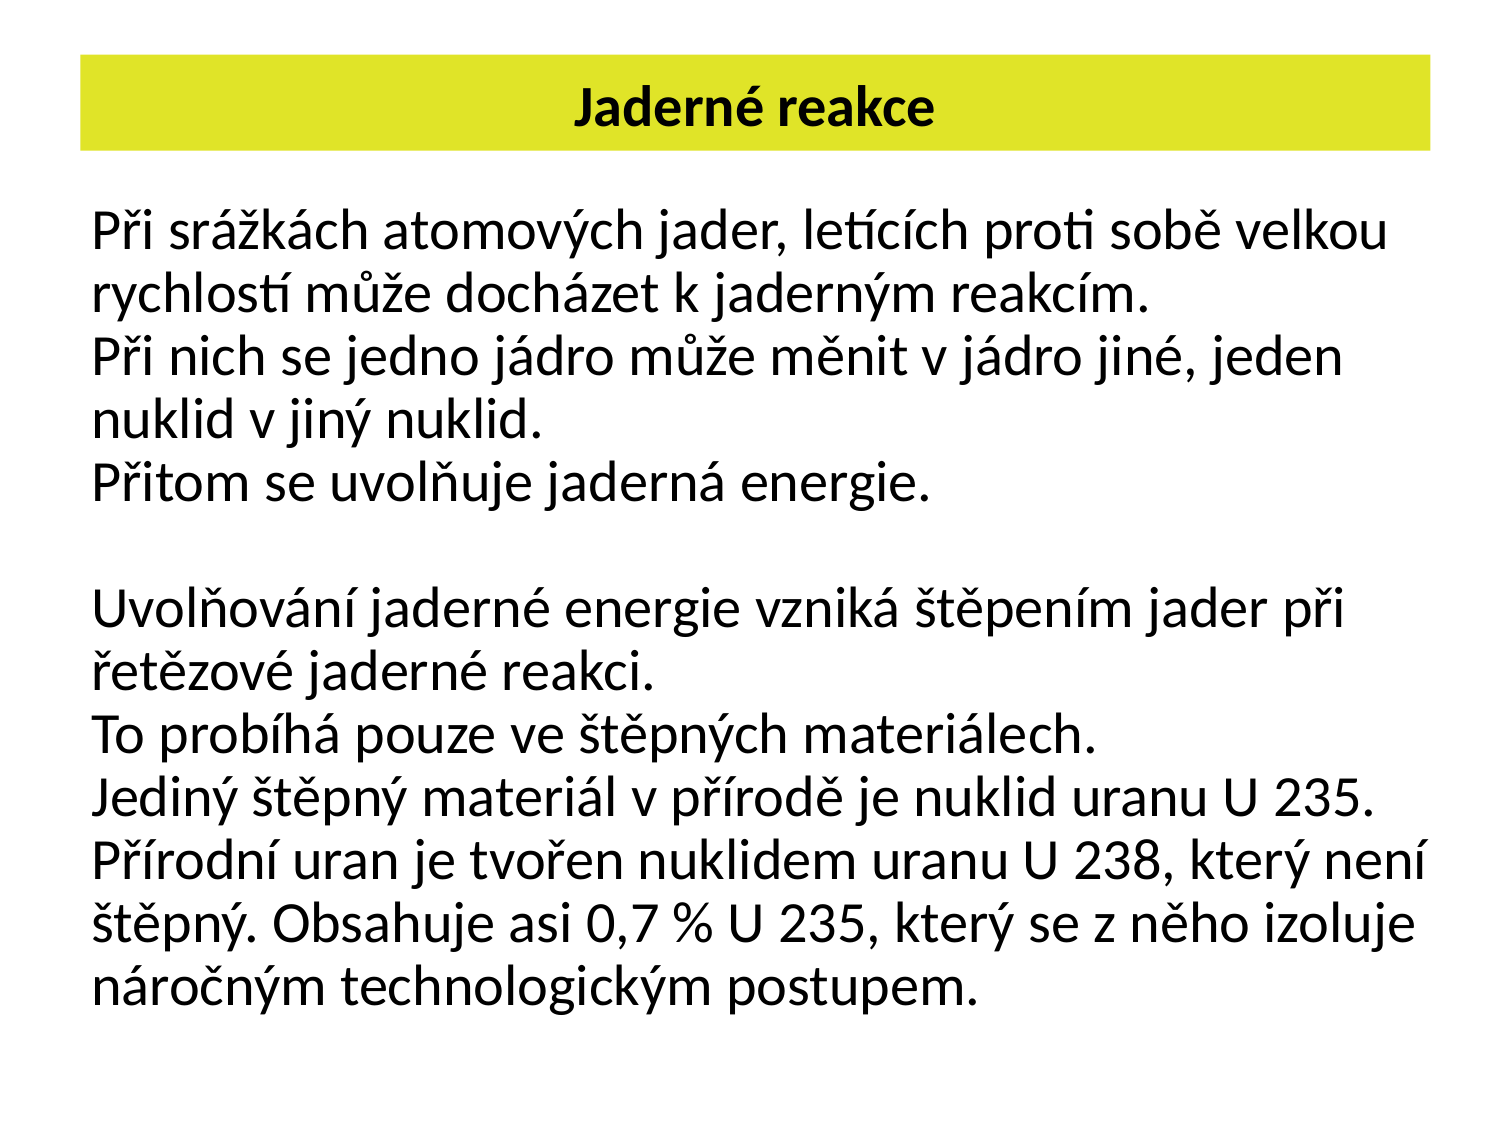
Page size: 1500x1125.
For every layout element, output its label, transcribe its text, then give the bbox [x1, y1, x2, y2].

title Jaderné reakce [80, 54, 1431, 151]
text_box Při srážkách atomových jader, letících proti sobě velkou rychlostí může docházet k jaderným reakcím. Při nich se jedno jádro může měnit v jádro jiné, jeden nuklid v jiný nuklid. Přitom se uvolňuje jaderná energie. Uvolňování jaderné energie vzniká štěpením jader při řetězové jaderné reakci. To probíhá pouze ve štěpných materiálech. Jediný štěpný materiál v přírodě je nuklid uranu U 235. Přírodní uran je tvořen nuklidem uranu U 238, který není štěpný. Obsahuje asi 0,7 % U 235, který se z něho izoluje náročným technologickým postupem. [76, 191, 1459, 1026]
